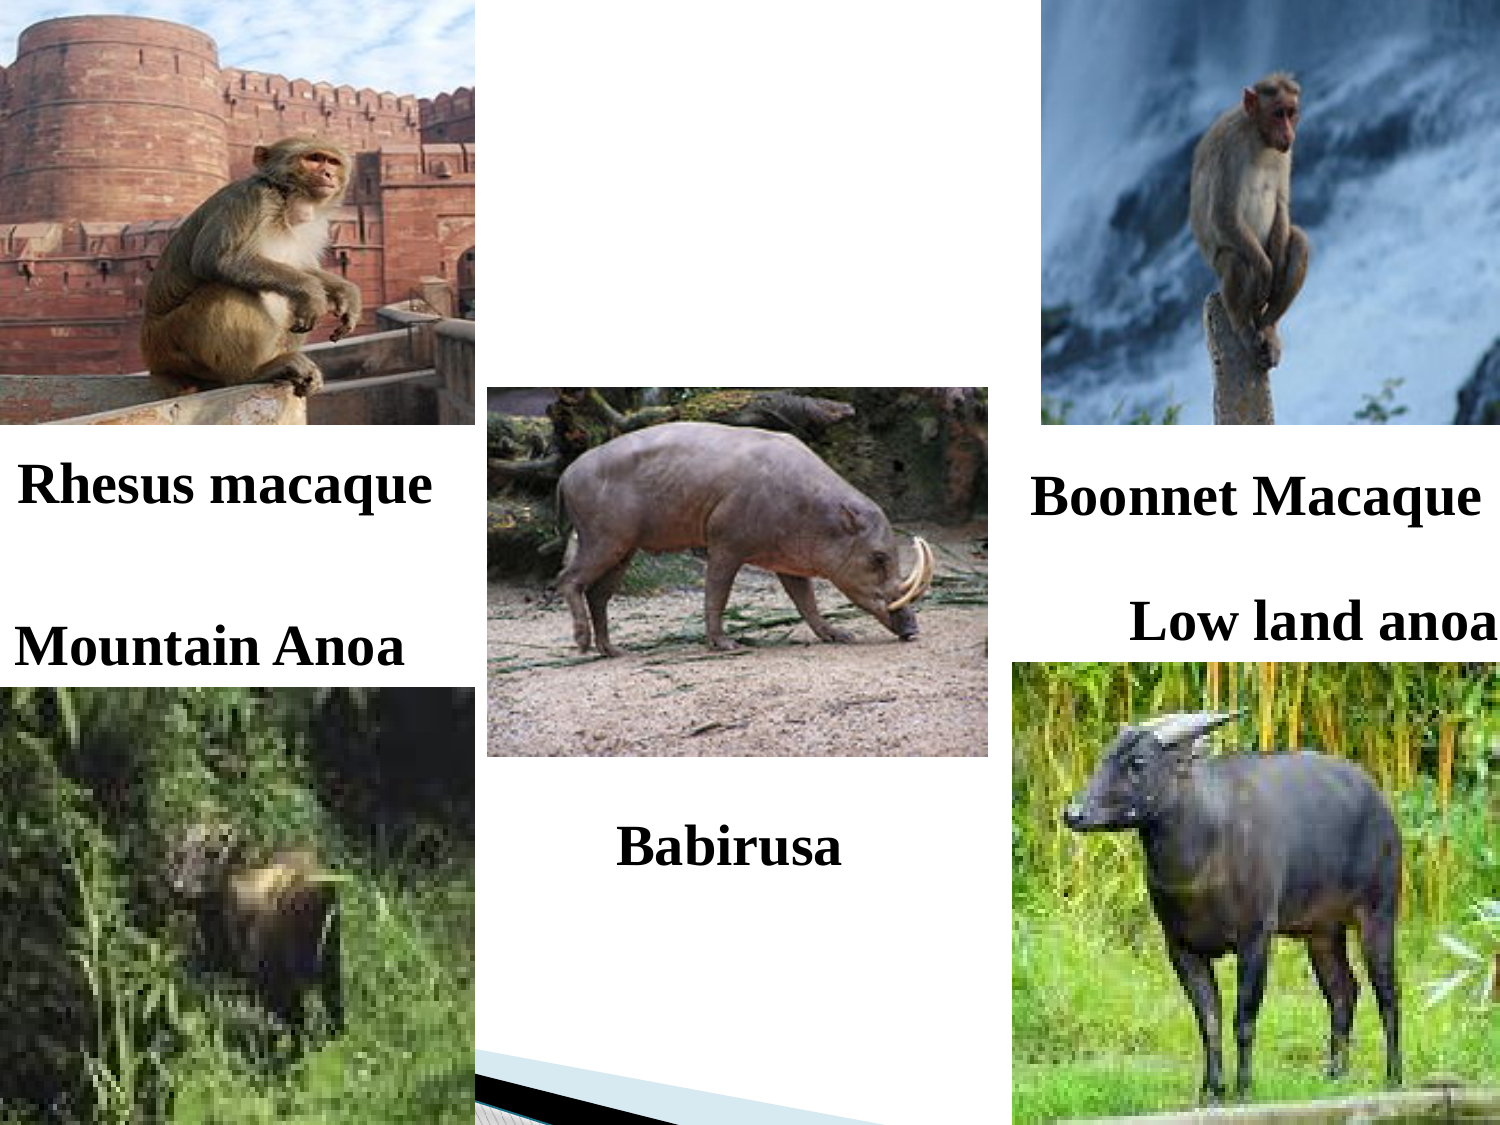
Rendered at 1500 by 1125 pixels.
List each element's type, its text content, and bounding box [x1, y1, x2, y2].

picture [1012, 662, 1500, 1125]
text_box Babirusa [601, 800, 873, 885]
text_box Mountain Anoa [0, 600, 481, 685]
picture [0, 0, 476, 426]
picture [487, 387, 988, 757]
text_box Rhesus macaque [2, 437, 464, 523]
text_box Low land anoa [1114, 575, 1500, 660]
picture [1041, 0, 1500, 426]
picture [0, 687, 476, 1125]
text_box Boonnet Macaque [1001, 450, 1500, 535]
